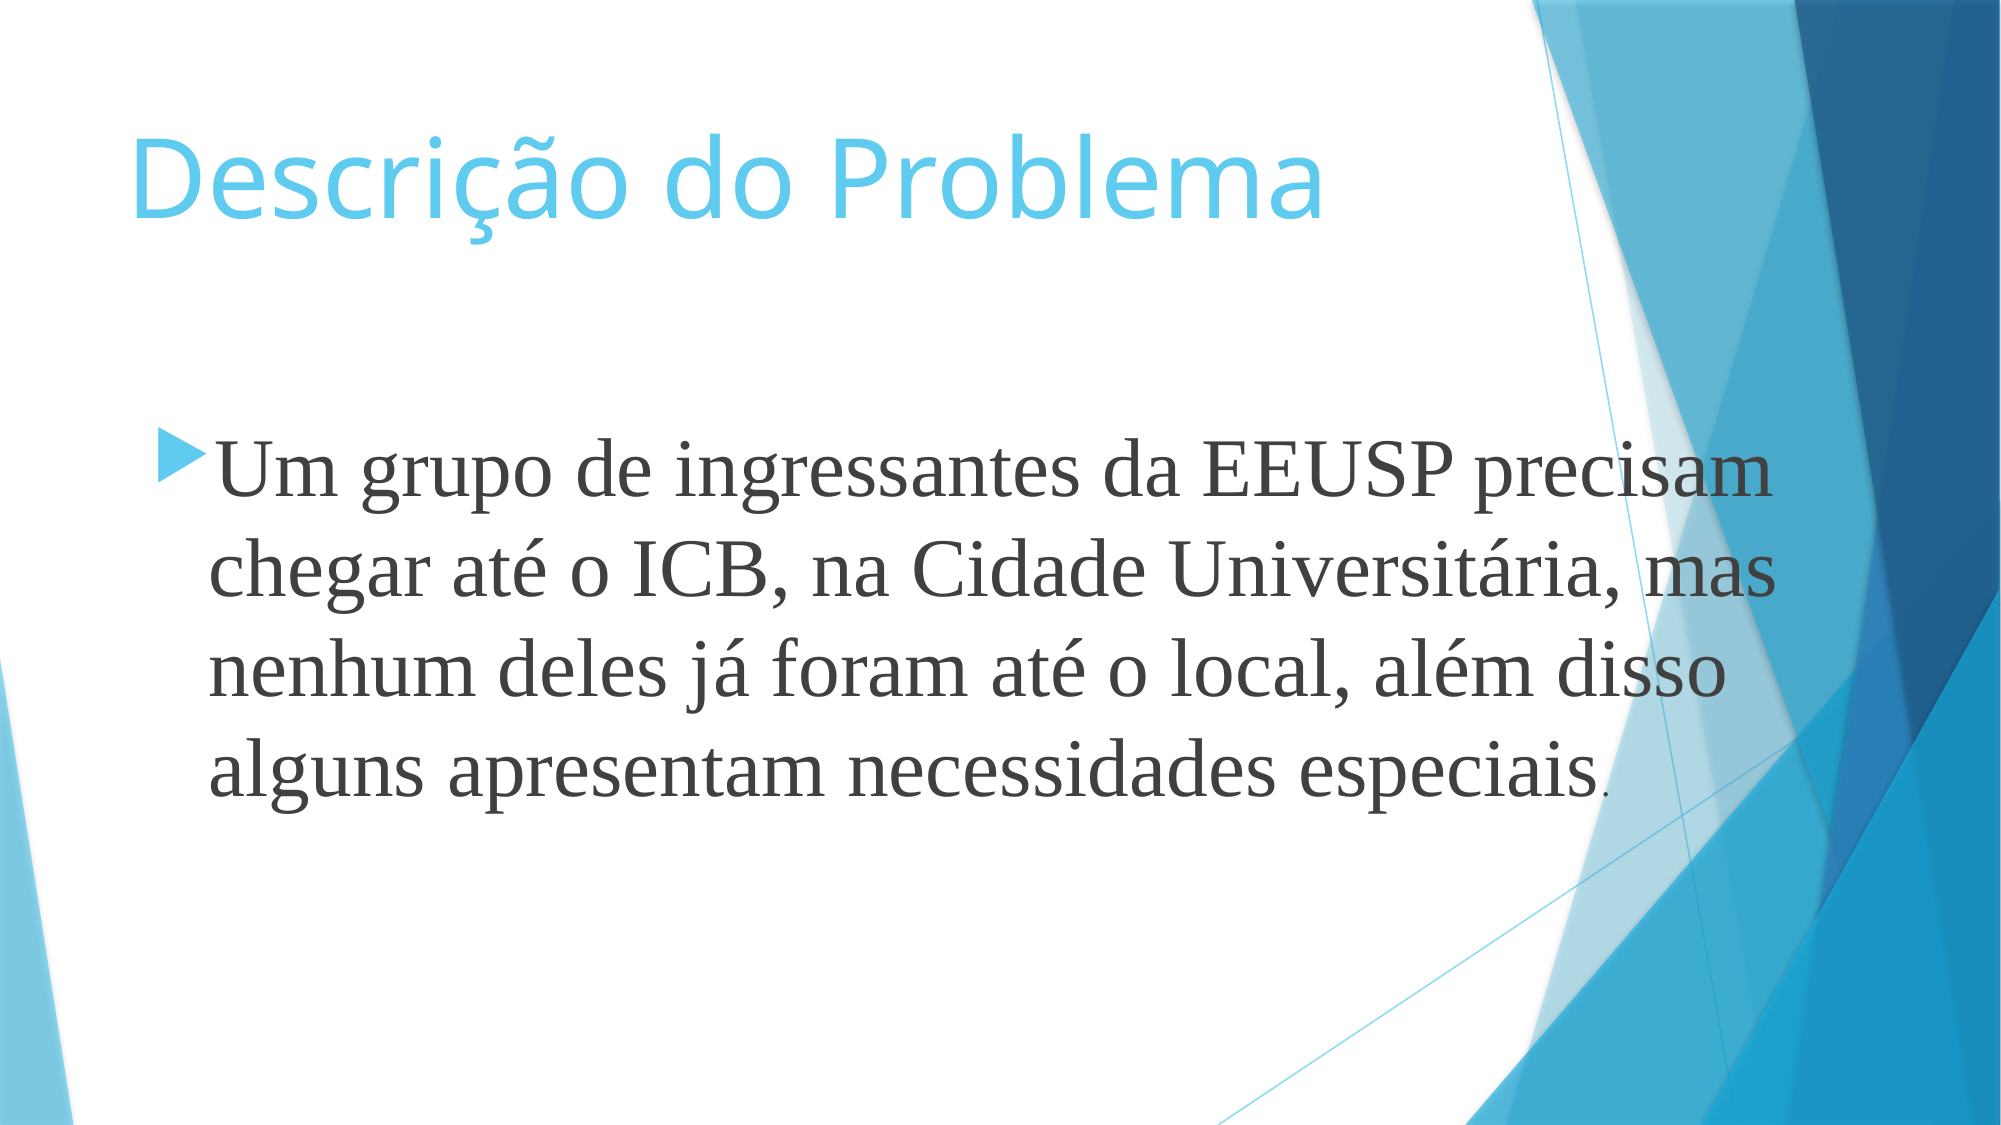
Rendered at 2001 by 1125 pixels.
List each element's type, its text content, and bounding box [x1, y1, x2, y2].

list Um grupo de ingressantes da EEUSP precisam chegar até o ICB, na Cidade Universitária, mas nenhum deles já foram até o local, além disso alguns apresentam necessidades especiais. [137, 406, 1863, 1032]
title Descrição do Problema [111, 99, 1522, 317]
